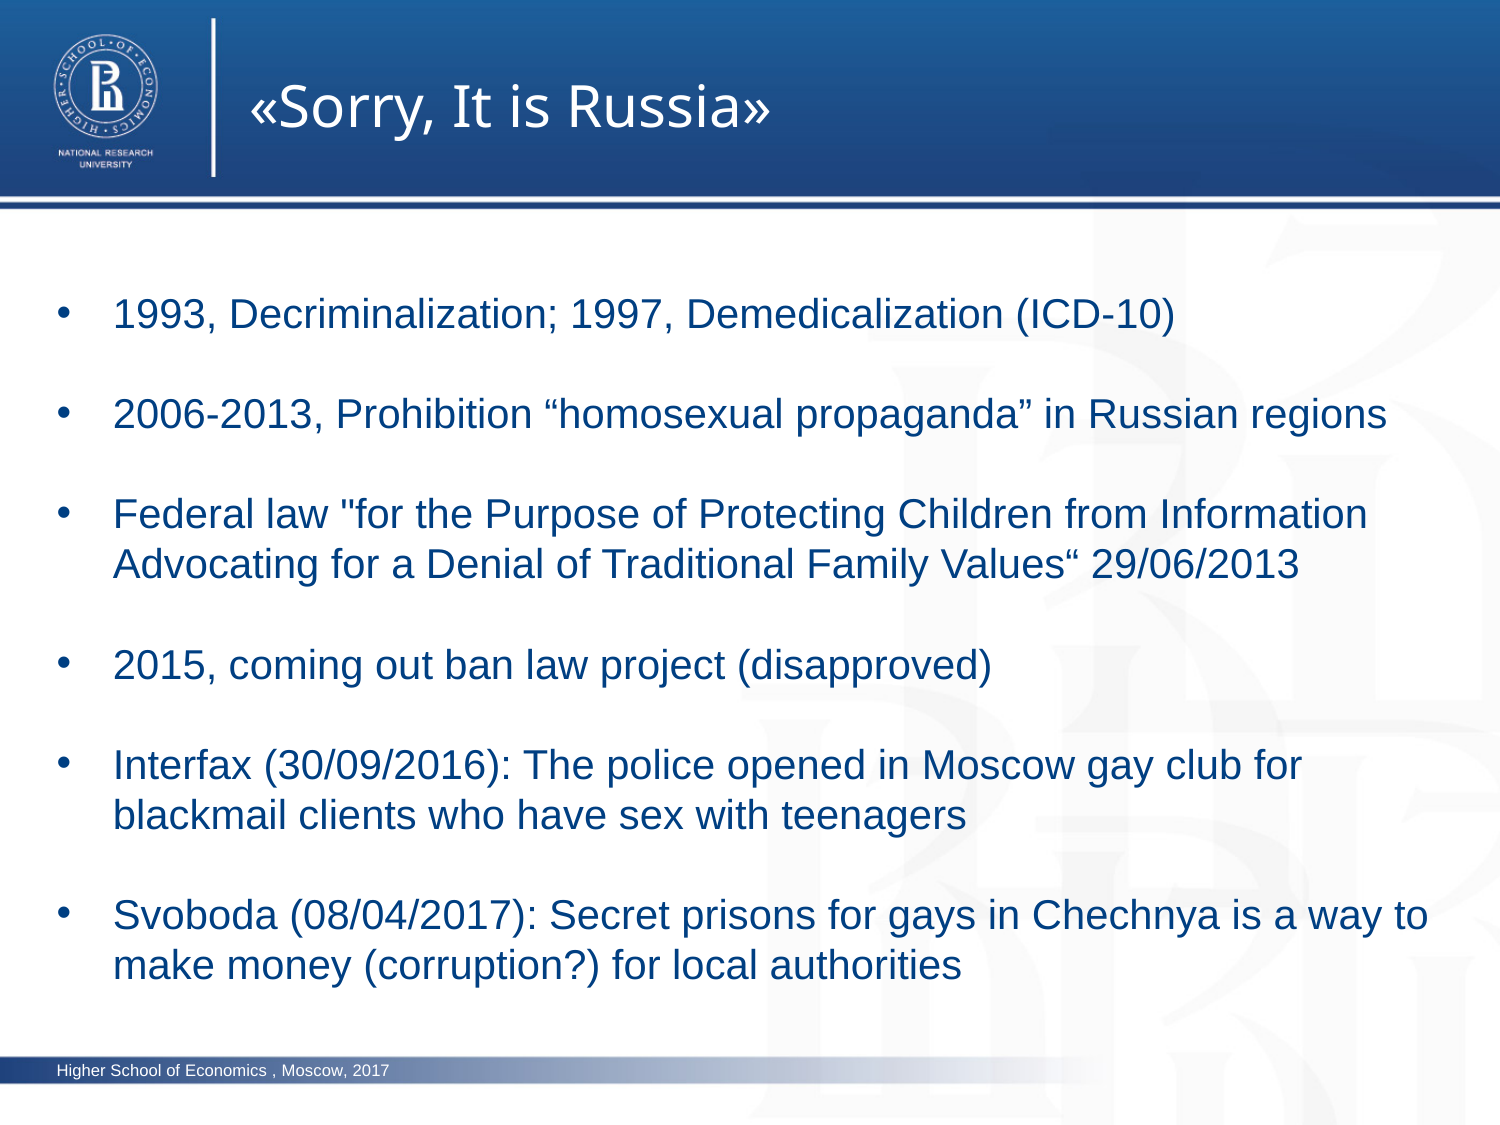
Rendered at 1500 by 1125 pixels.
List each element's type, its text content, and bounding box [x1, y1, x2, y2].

text_box «Sorry, It is Russia» [234, 70, 1033, 139]
picture [0, 0, 1500, 1125]
text_box Higher School of Economics , Moscow, 2017 [41, 1052, 722, 1093]
text_box 1993, Decriminalization; 1997, Demedicalization (ICD-10) 2006-2013, Prohibition “homosexual propaganda” in Russian regions Federal law "for the Purpose of Protecting Children from Information Advocating for a Denial of Traditional Family Values“ 29/06/2013 2015, coming out ban law project (disapproved) Interfax (30/09/2016): The police opened in Moscow gay club for blackmail clients who have sex with teenagers Svoboda (08/04/2017): Secret prisons for gays in Chechnya is a way to make money (corruption?) for local authorities [41, 279, 1463, 1045]
